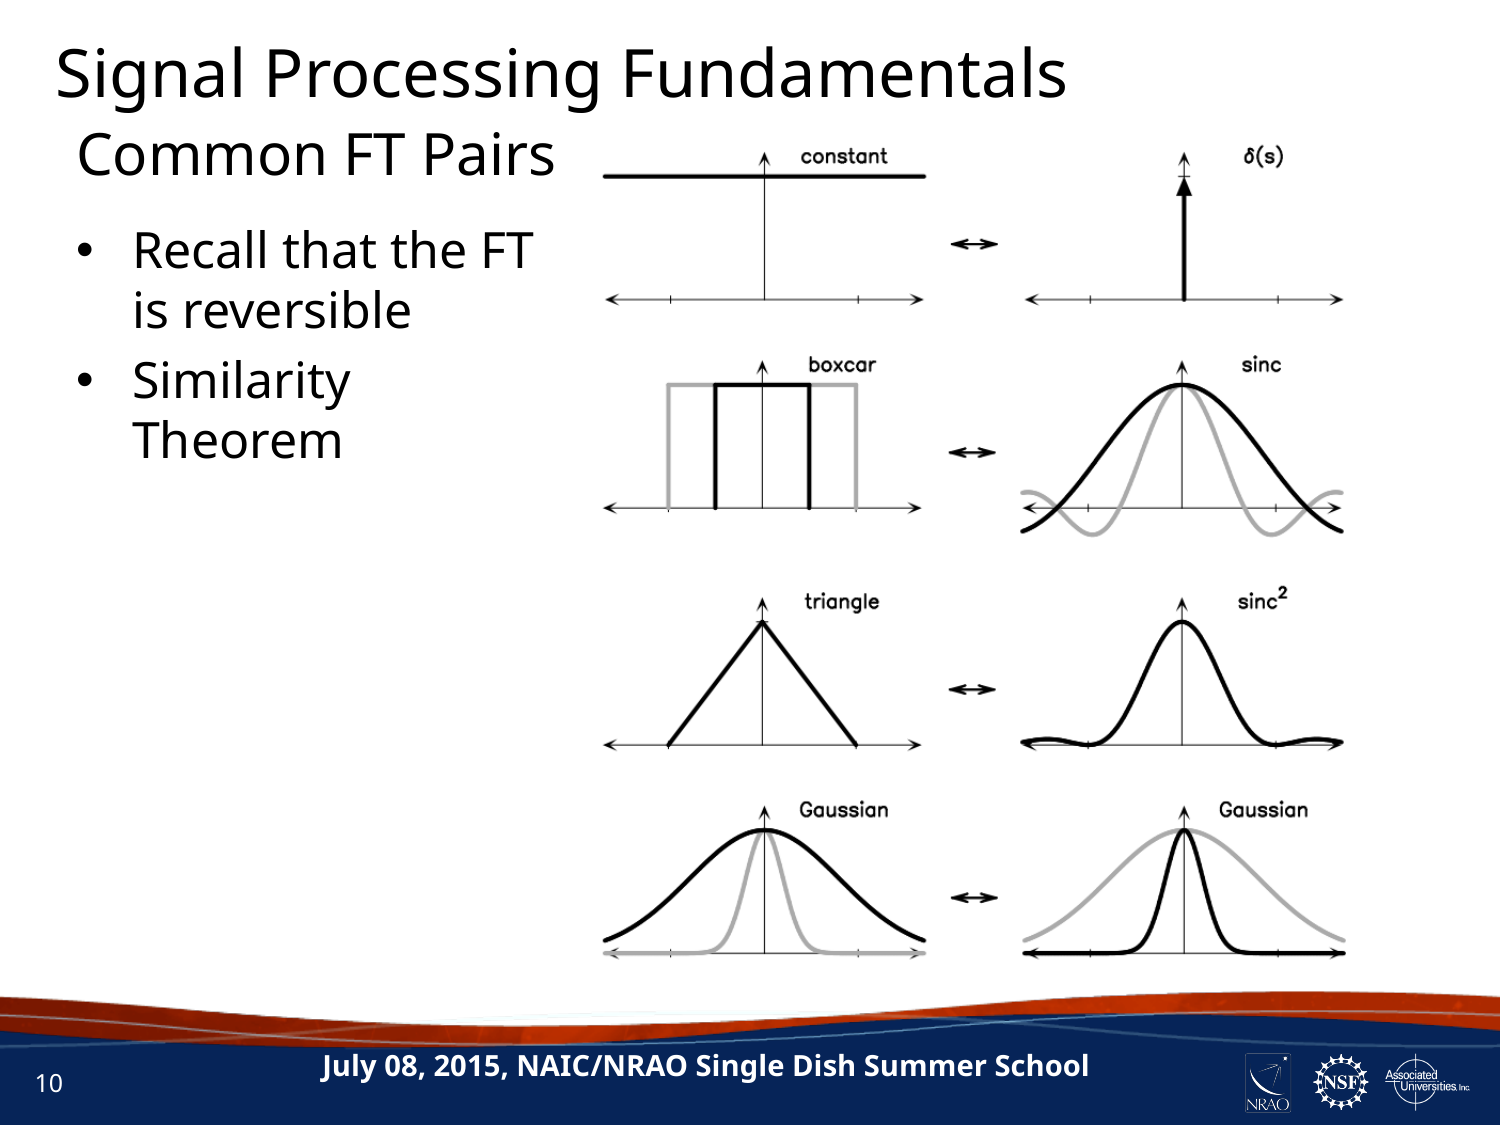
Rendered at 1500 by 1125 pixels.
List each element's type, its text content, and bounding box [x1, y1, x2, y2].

list Signal Processing Fundamentals [41, 23, 1458, 103]
picture [590, 132, 1409, 967]
picture [0, 981, 1500, 1118]
list Recall that the FT is reversible Similarity Theorem [61, 211, 562, 967]
list Common FT Pairs [61, 109, 1478, 212]
